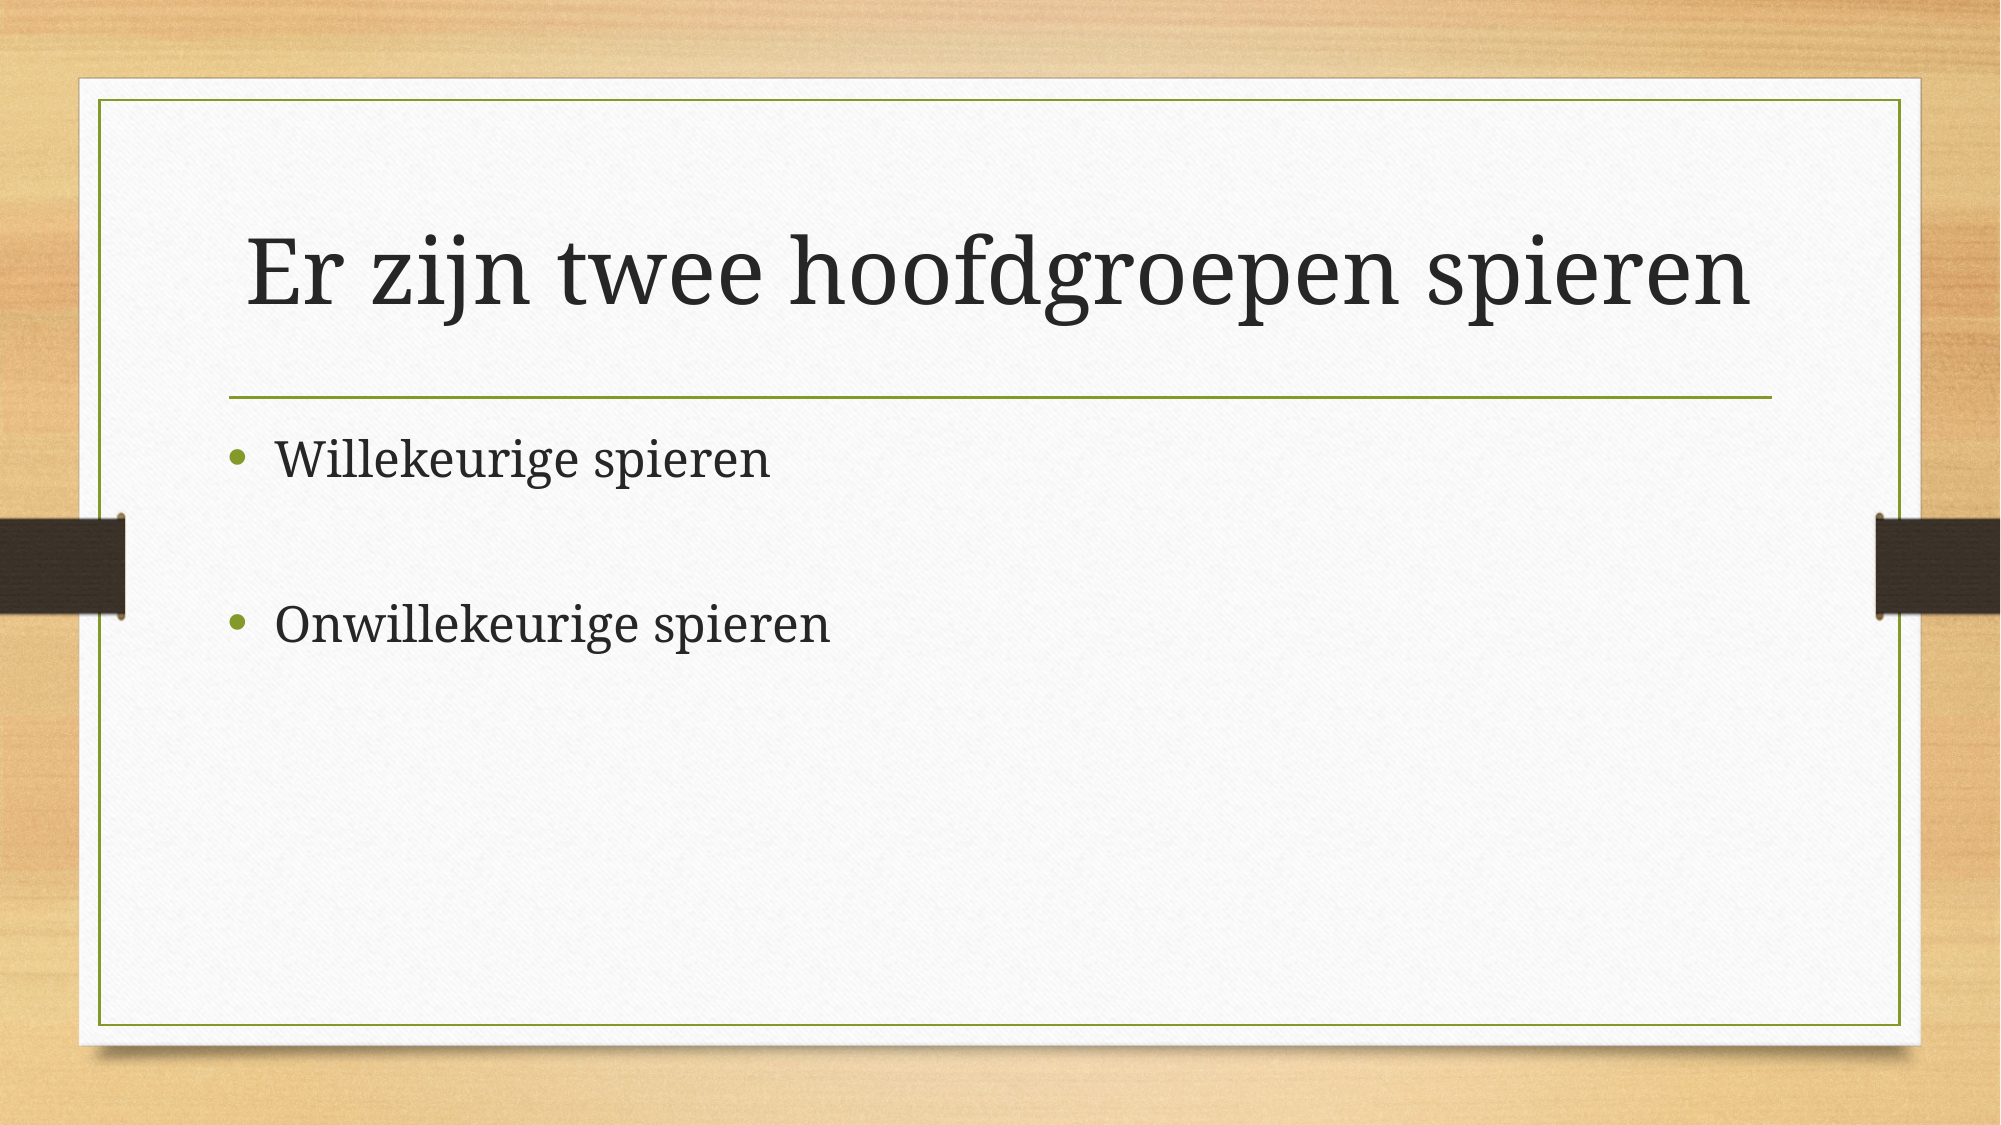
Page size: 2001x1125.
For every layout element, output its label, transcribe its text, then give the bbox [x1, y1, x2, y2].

picture [0, 0, 2001, 1125]
title Er zijn twee hoofdgroepen spieren [212, 161, 1788, 375]
list Willekeurige spieren Onwillekeurige spieren [212, 419, 1788, 964]
